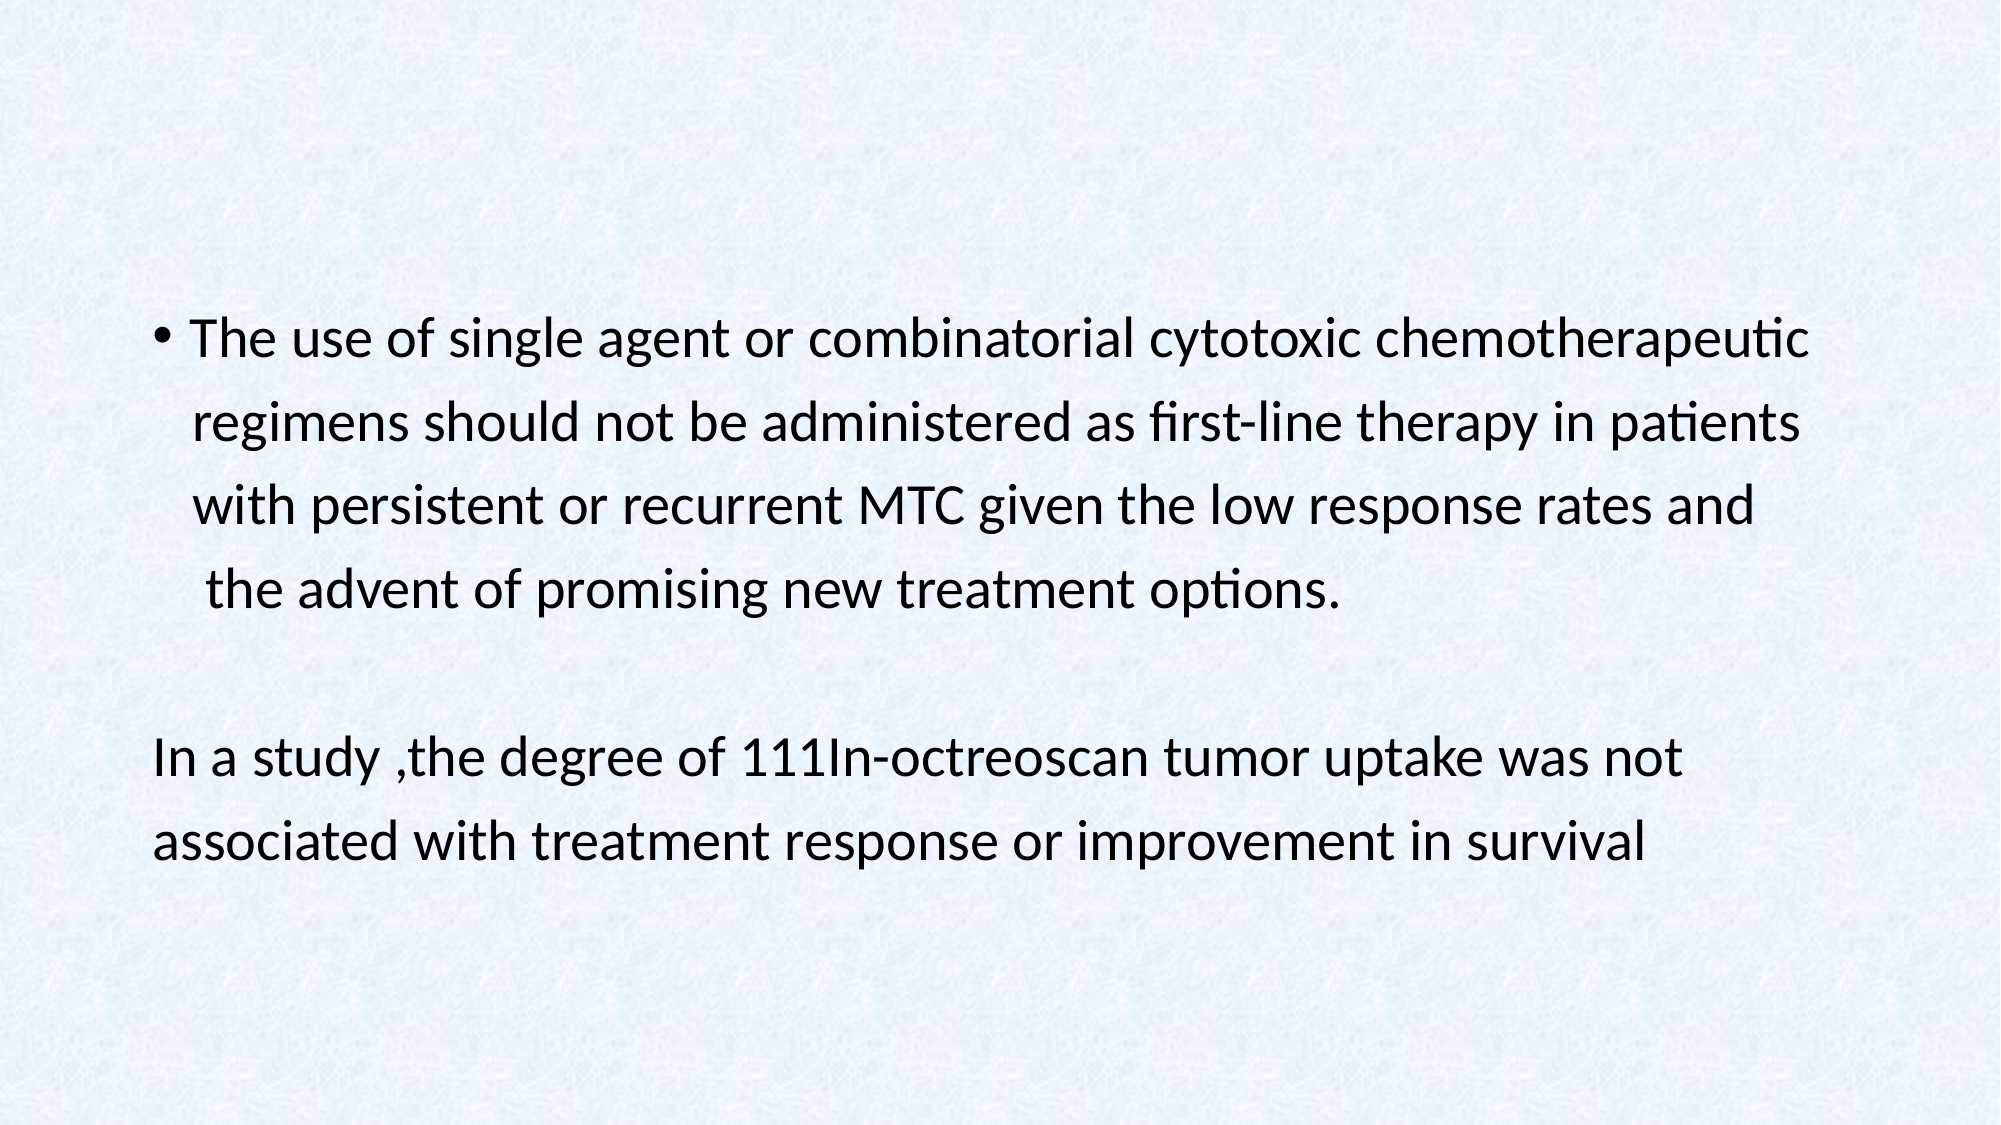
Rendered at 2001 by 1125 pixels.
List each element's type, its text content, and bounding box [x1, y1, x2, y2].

list The use of single agent or combinatorial cytotoxic chemotherapeutic regimens should not be administered as first-line therapy in patients with persistent or recurrent MTC given the low response rates and the advent of promising new treatment options. In a study ,the degree of 111In-octreoscan tumor uptake was not associated with treatment response or improvement in survival [137, 299, 1863, 1014]
